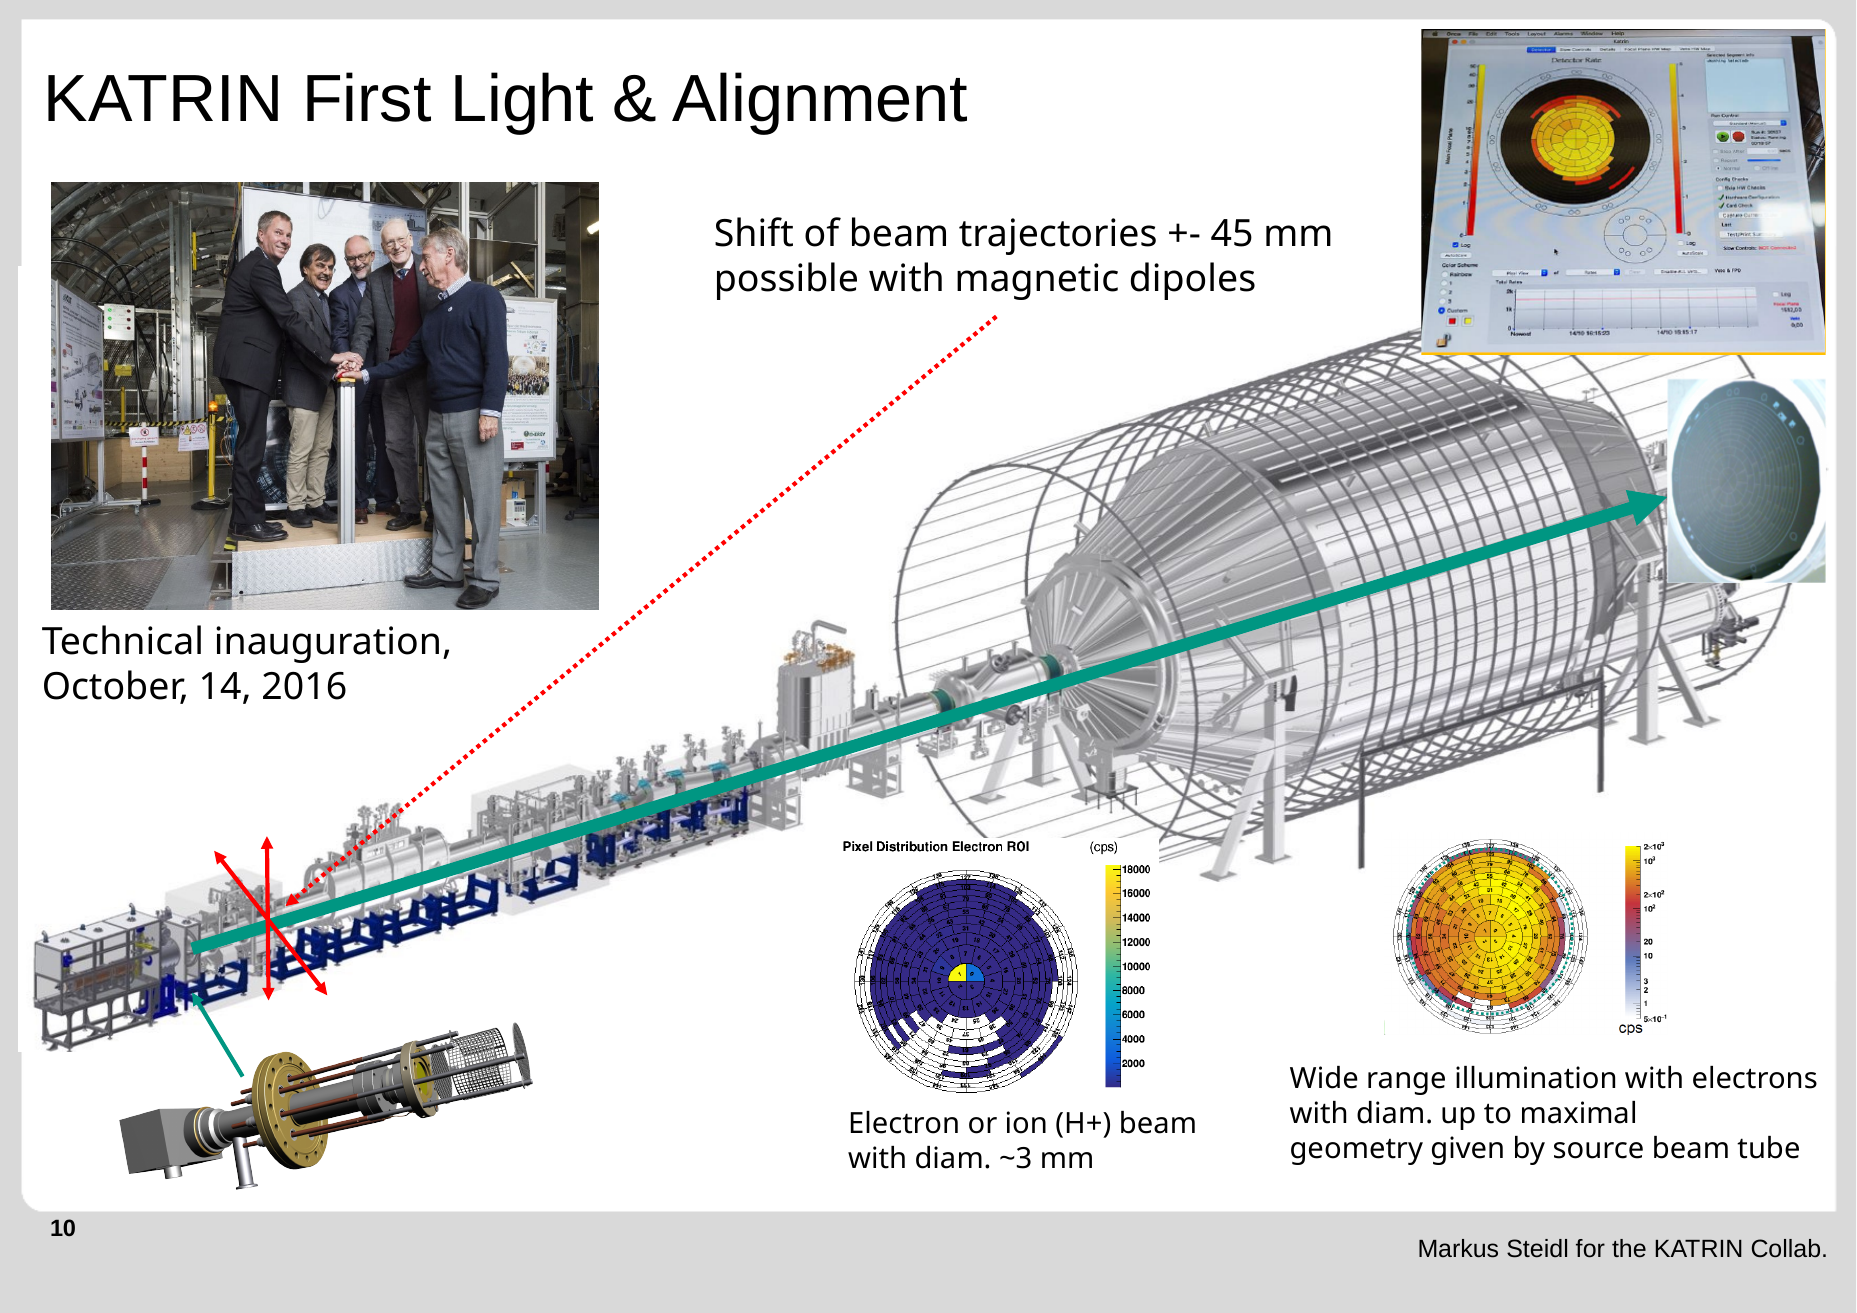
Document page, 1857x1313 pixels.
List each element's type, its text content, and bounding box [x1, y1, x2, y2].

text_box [191, 992, 243, 1041]
picture [0, 0, 1857, 1313]
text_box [269, 850, 328, 996]
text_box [328, 907, 833, 950]
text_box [285, 316, 997, 907]
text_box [191, 610, 285, 950]
text_box Electron or ion (H+) beam with diam. ~3 mm [840, 1097, 1213, 1183]
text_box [997, 496, 1668, 950]
text_box KATRIN First Light & Alignment [43, 54, 1421, 135]
text_box Shift of beam trajectories +- 45 mm possible with magnetic dipoles [706, 201, 1352, 266]
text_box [1384, 831, 1668, 1035]
slide_number 10 [0, 1212, 77, 1243]
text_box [213, 850, 266, 996]
text_box Wide range illumination with electrons with diam. up to maximal geometry given by source beam tube [1282, 1053, 1829, 1172]
